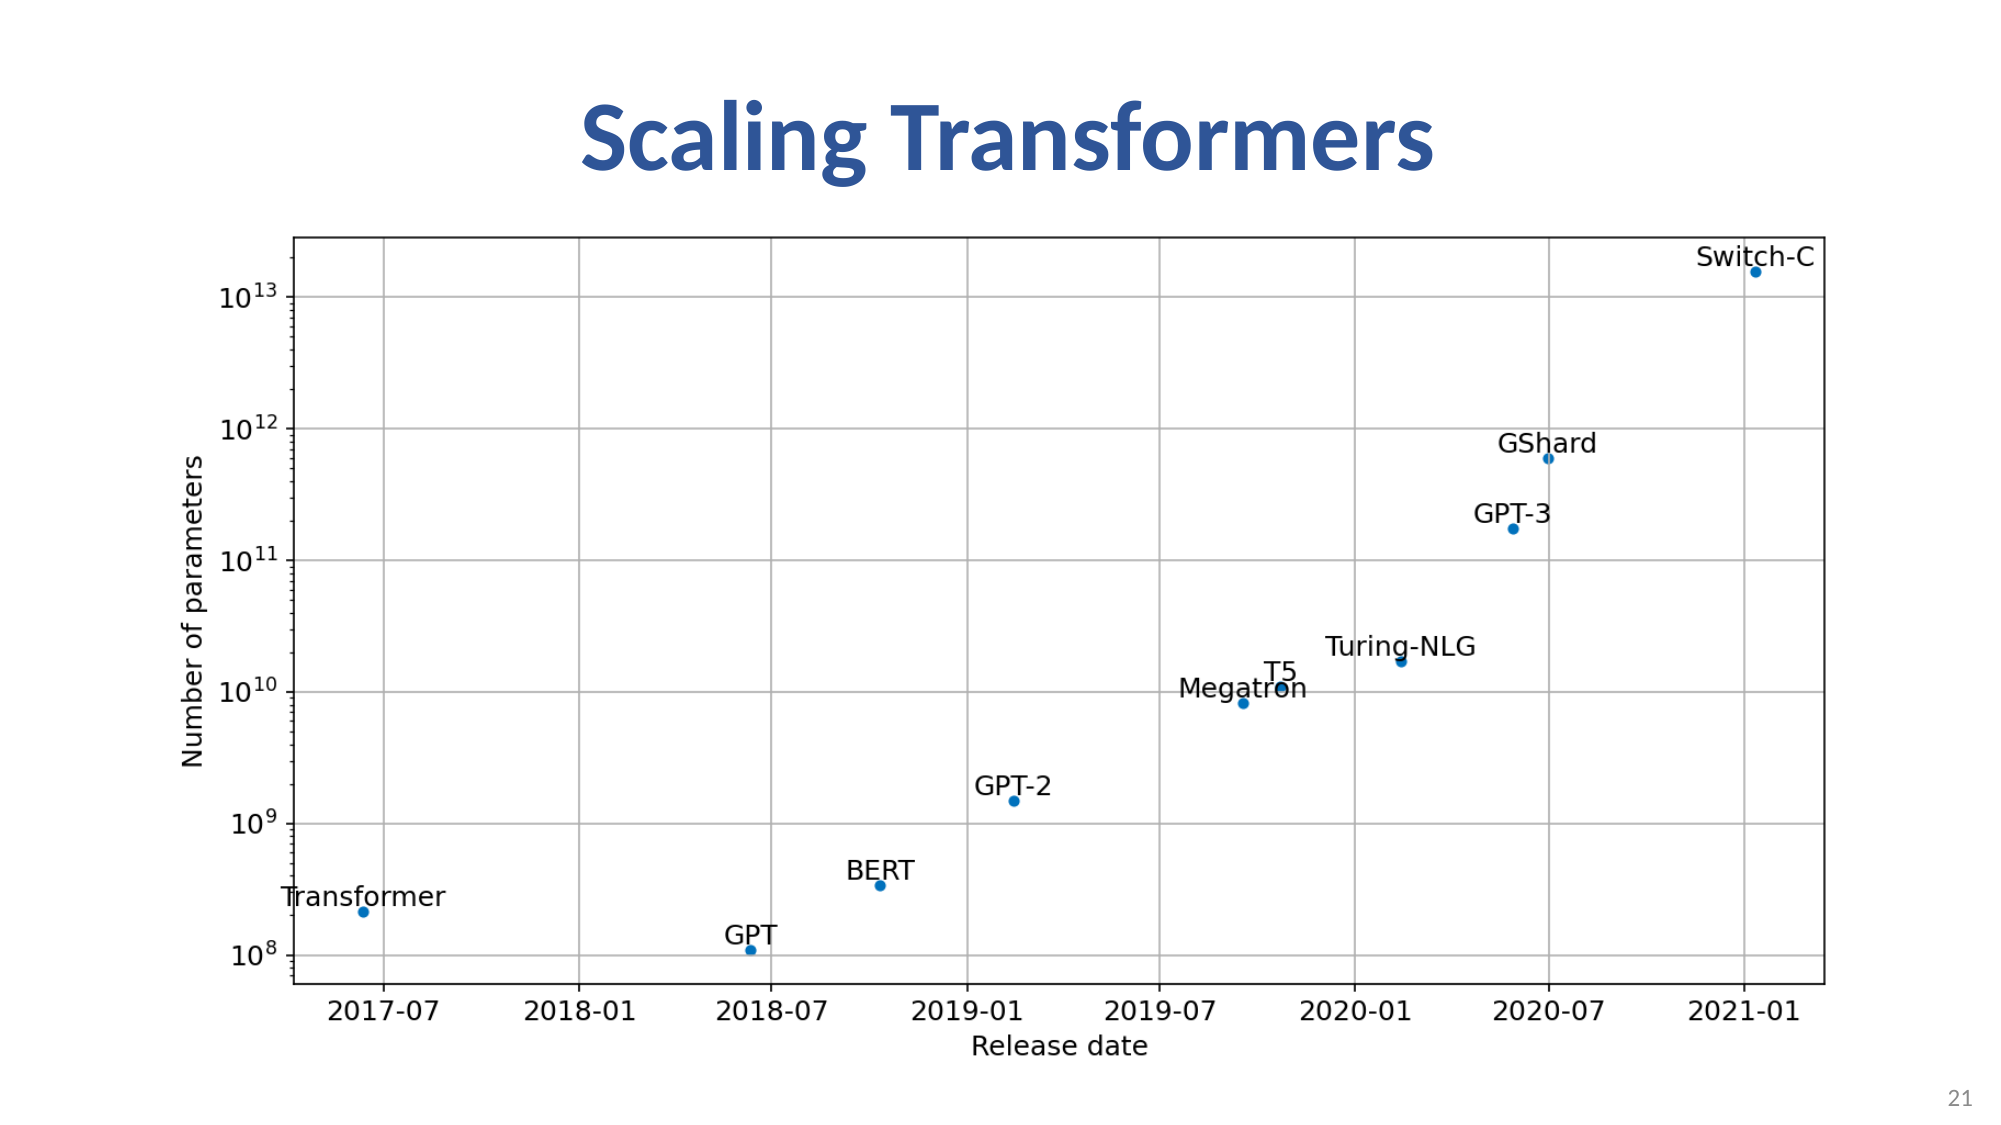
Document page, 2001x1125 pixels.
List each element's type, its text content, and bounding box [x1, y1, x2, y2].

title Scaling Transformers [87, 22, 1929, 240]
slide_number 21 [1830, 1076, 1989, 1116]
picture [152, 202, 1848, 1077]
